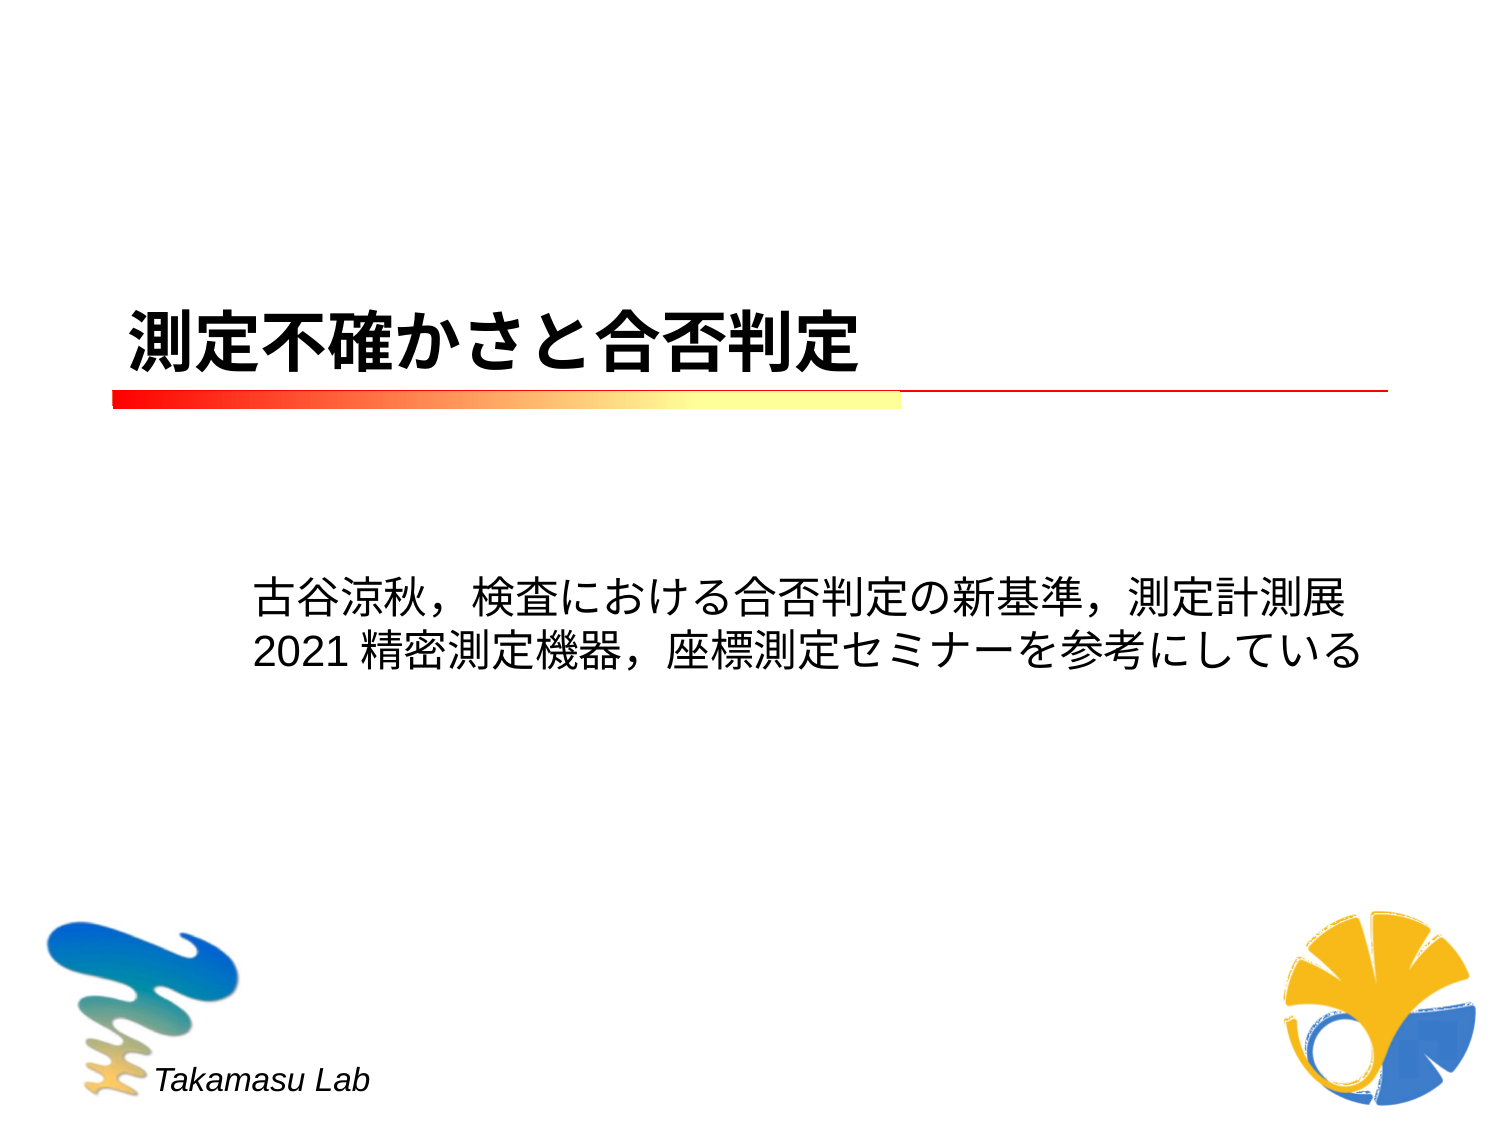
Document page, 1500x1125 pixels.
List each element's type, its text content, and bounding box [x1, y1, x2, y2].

title 測定不確かさと合否判定 [112, 162, 1388, 388]
picture [13, 896, 259, 1125]
subtitle 古谷涼秋，検査における合否判定の新基準，測定計測展2021精密測定機器，座標測定セミナーを参考にしている [237, 562, 1388, 826]
picture [1264, 903, 1495, 1120]
